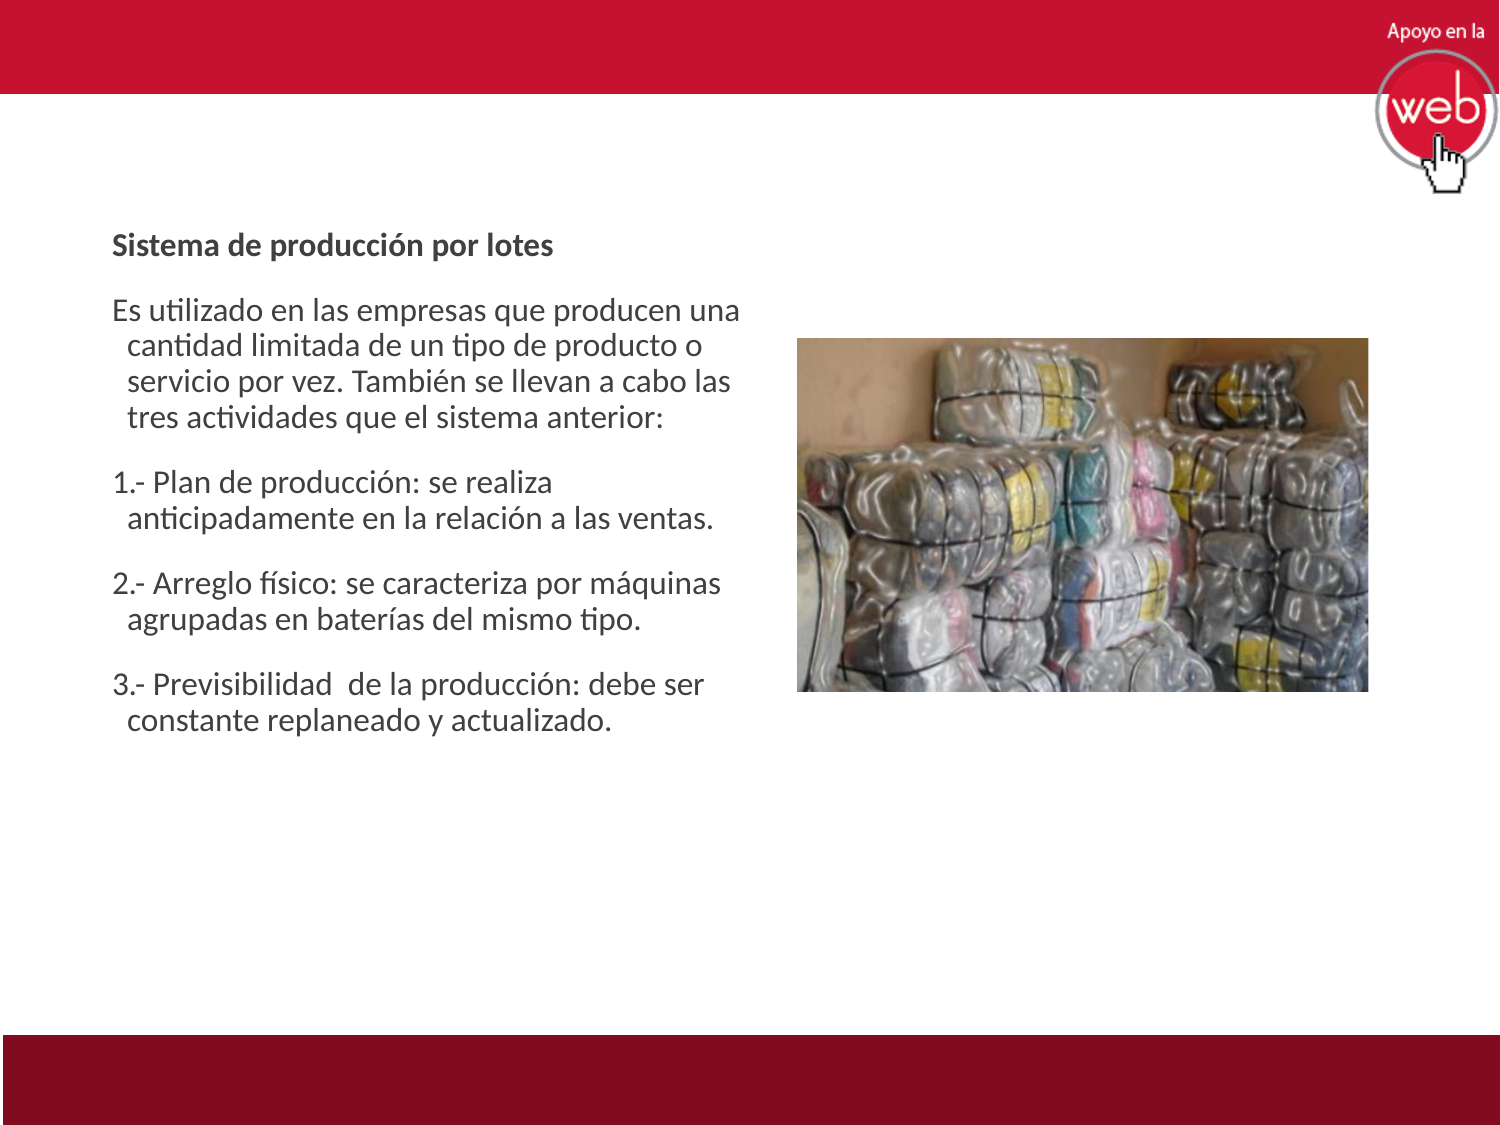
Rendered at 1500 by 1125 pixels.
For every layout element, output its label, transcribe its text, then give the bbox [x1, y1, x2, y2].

picture [0, 0, 1500, 1125]
list Sistema de producción por lotes Es utilizado en las empresas que producen una cantidad limitada de un tipo de producto o servicio por vez. También se llevan a cabo las tres actividades que el sistema anterior: 1.- Plan de producción: se realiza anticipadamente en la relación a las ventas. 2.- Arreglo físico: se caracteriza por máquinas agrupadas en baterías del mismo tipo. 3.- Previsibilidad de la producción: debe ser constante replaneado y actualizado. [112, 219, 786, 894]
